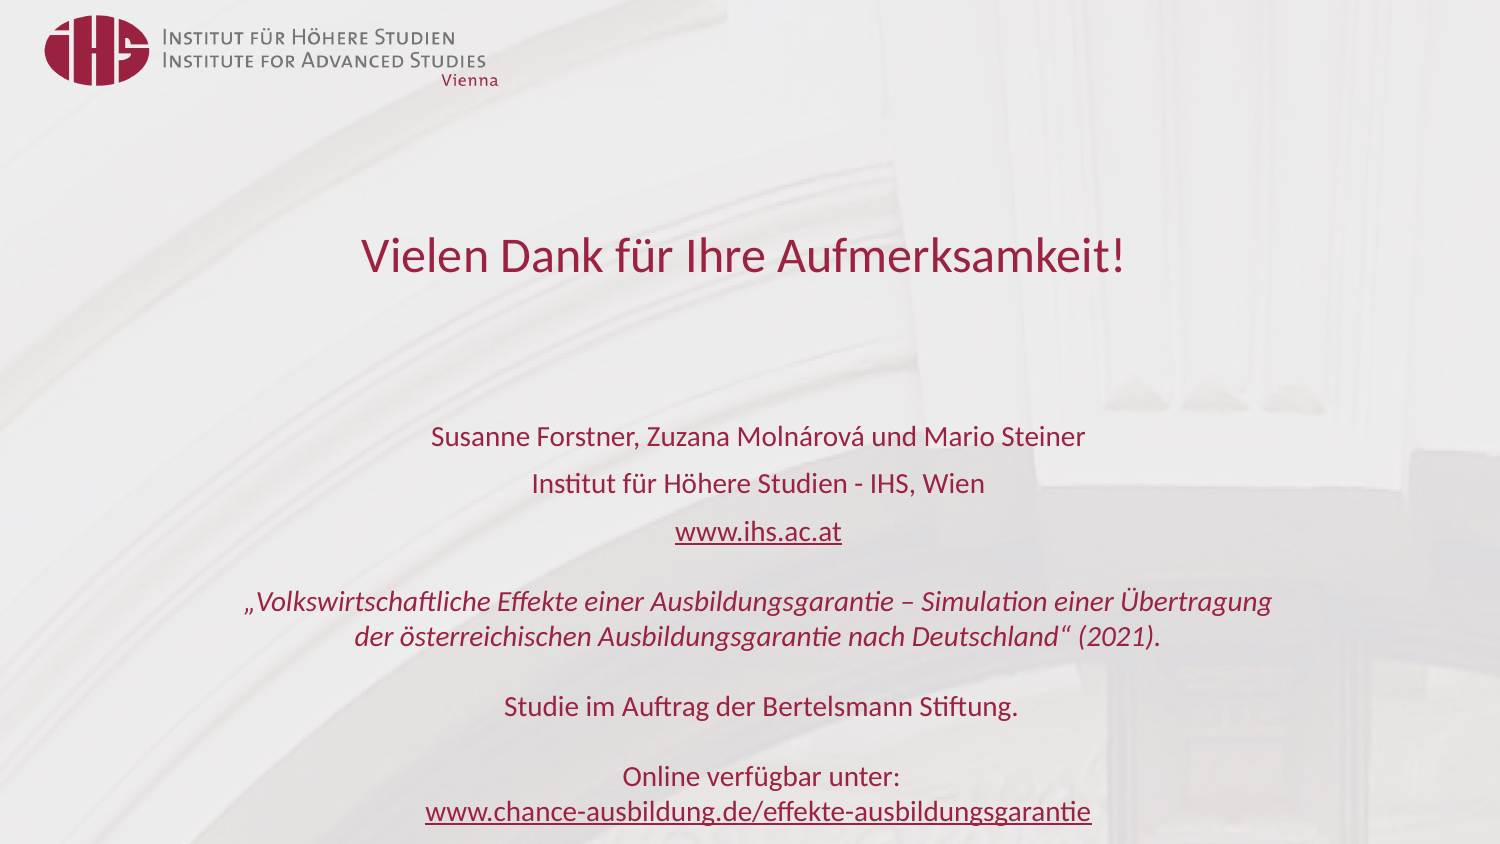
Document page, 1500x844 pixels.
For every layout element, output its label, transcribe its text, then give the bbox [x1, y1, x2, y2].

text_box Susanne Forstner, Zuzana Molnárová und Mario Steiner Institut für Höhere Studien - IHS, Wien www.ihs.ac.at „Volkswirtschaftliche Effekte einer Ausbildungsgarantie – Simulation einer Übertragung der österreichischen Ausbildungsgarantie nach Deutschland“ (2021). Studie im Auftrag der Bertelsmann Stiftung. Online verfügbar unter: www.chance-ausbildung.de/effekte-ausbildungsgarantie [159, 410, 1365, 835]
title Vielen Dank für Ihre Aufmerksamkeit! [188, 177, 1311, 328]
picture [0, 0, 1500, 844]
